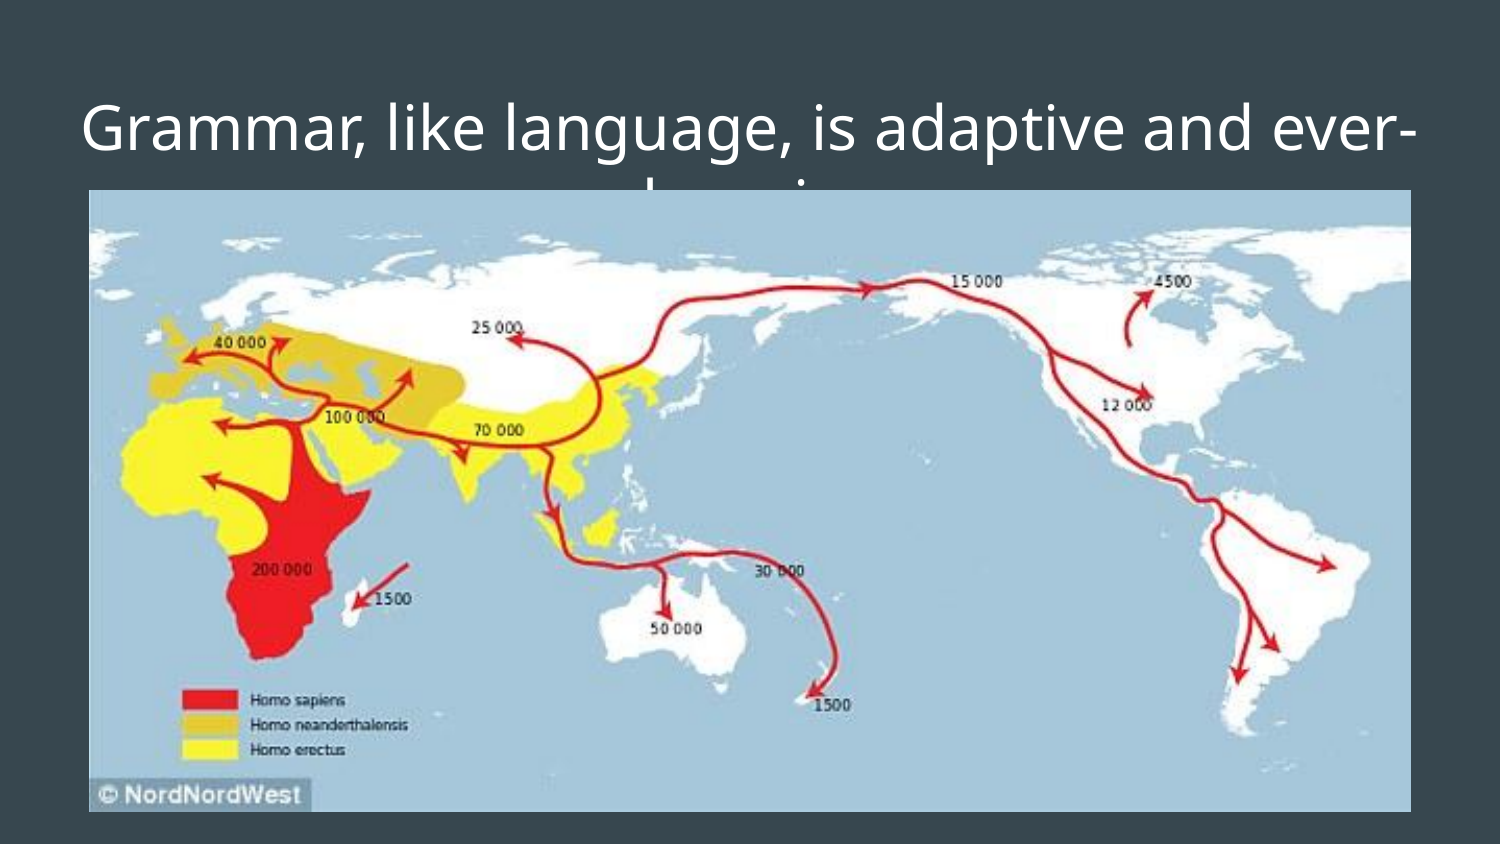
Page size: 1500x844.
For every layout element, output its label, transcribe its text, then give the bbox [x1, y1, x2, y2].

picture [89, 190, 1411, 812]
title Grammar, like language, is adaptive and ever-changing [51, 72, 1449, 167]
